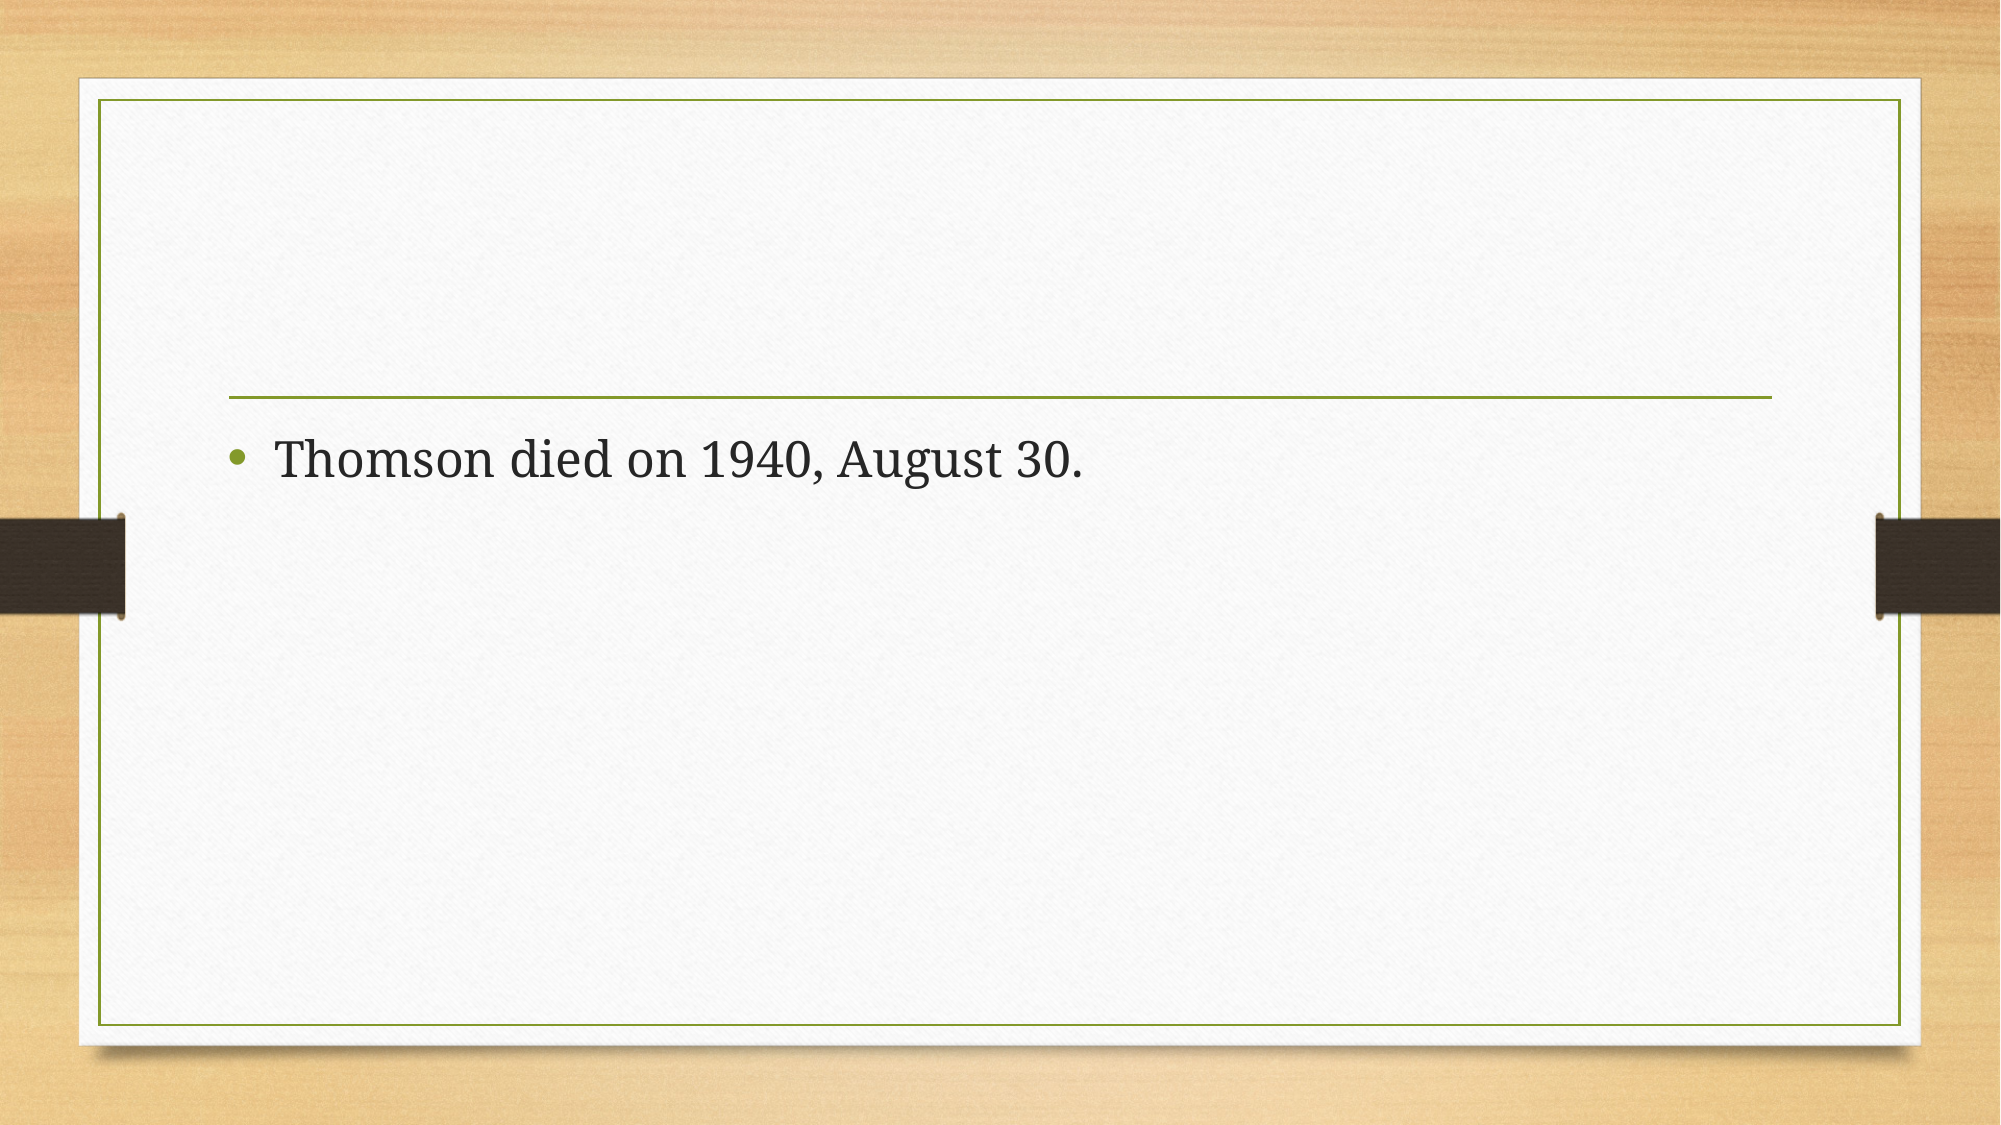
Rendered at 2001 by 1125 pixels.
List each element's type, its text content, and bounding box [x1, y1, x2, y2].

picture [0, 0, 2001, 1125]
list Thomson died on 1940, August 30. [212, 419, 1788, 964]
